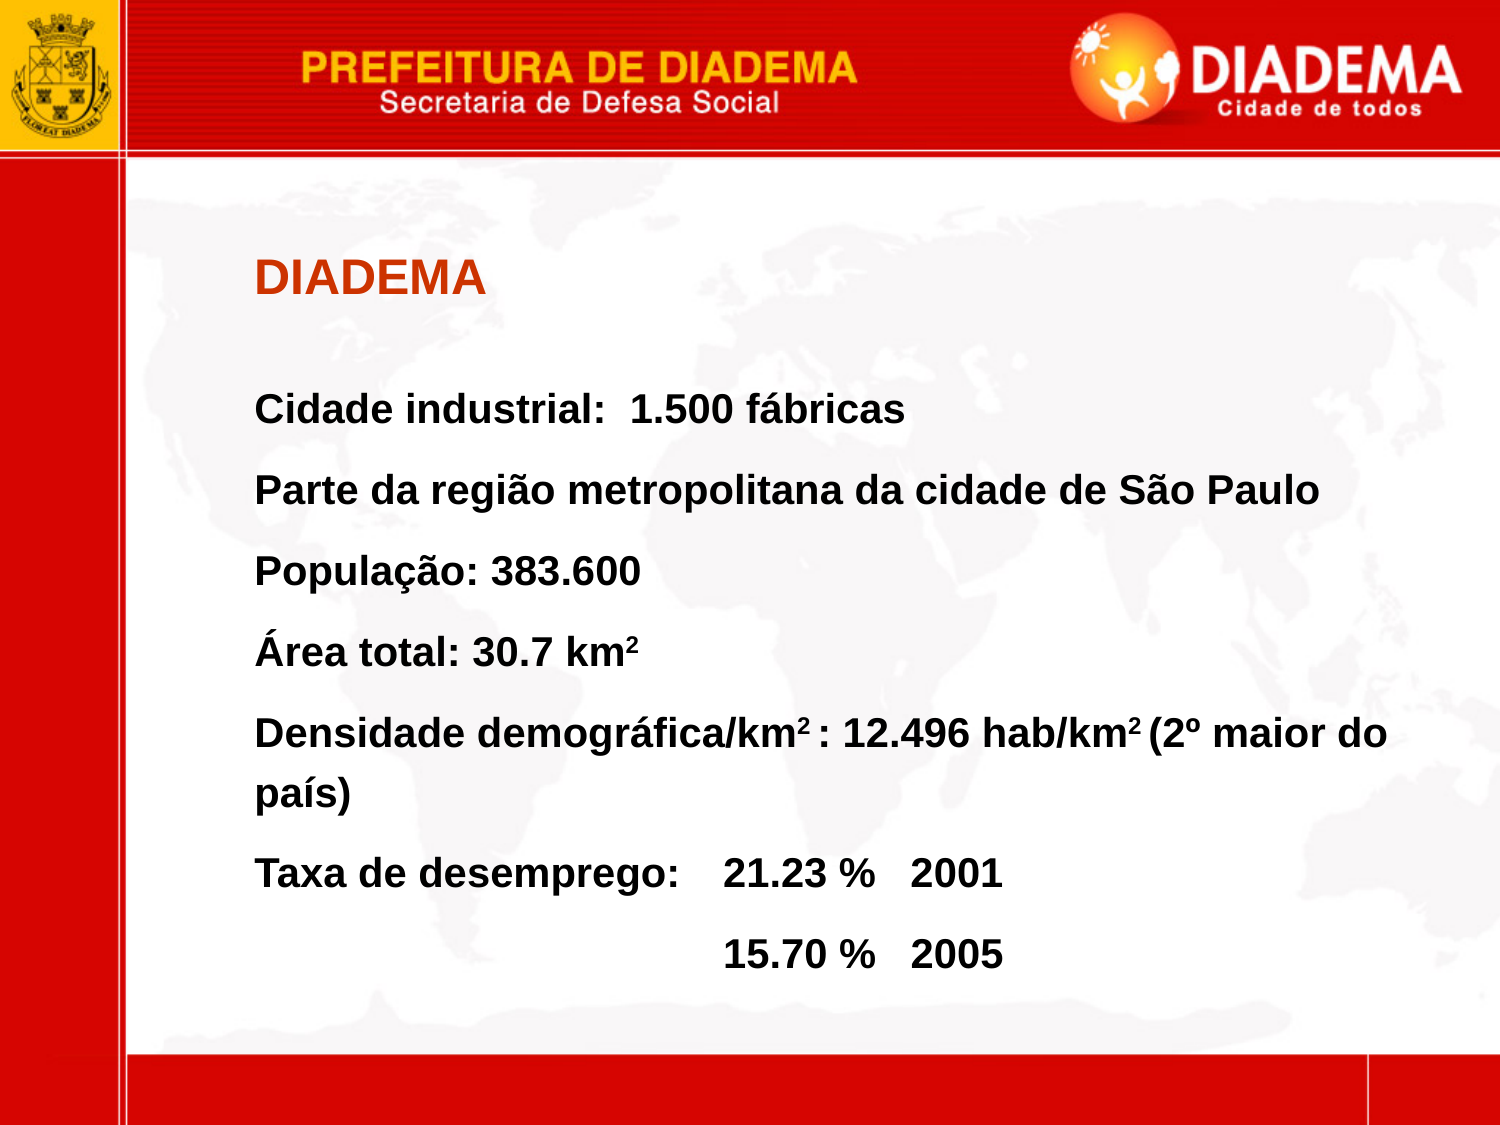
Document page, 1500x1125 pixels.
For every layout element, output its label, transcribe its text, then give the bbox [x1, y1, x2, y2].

text_box DIADEMA [239, 237, 1265, 313]
picture [0, 0, 1500, 1125]
text_box Cidade industrial: 1.500 fábricas Parte da região metropolitana da cidade de São Paulo População: 383.600 Área total: 30.7 km2 Densidade demográfica/km2 : 12.496 hab/km2 (2º maior do país) Taxa de desemprego: 21.23 % 2001 15.70 % 2005 [239, 364, 1452, 1056]
